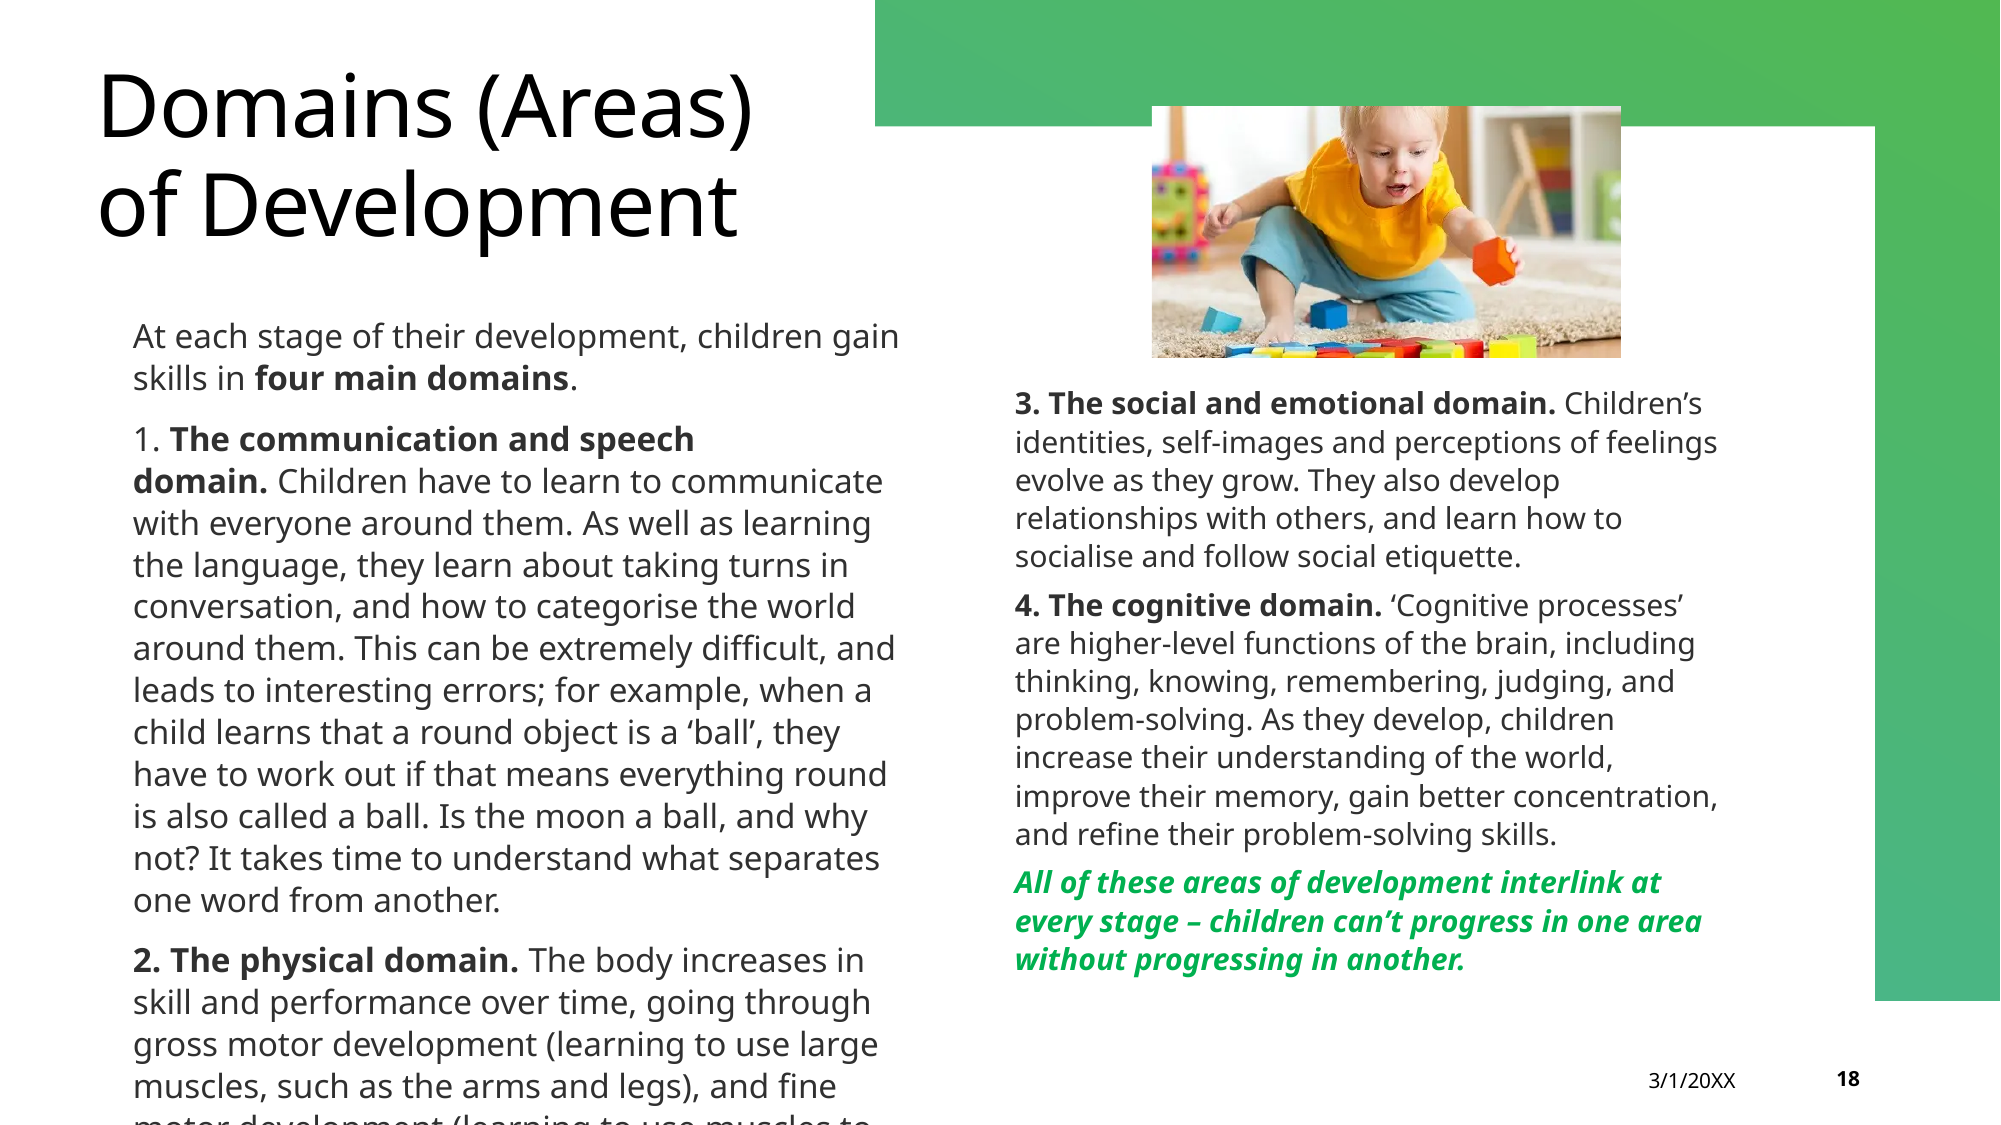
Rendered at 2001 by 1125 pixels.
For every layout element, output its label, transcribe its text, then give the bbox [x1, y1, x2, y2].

picture [1151, 106, 1621, 358]
title Domains (Areas) of Development [81, 49, 831, 271]
text_box At each stage of their development, children gain skills in four main domains. 1. The communication and speech domain. Children have to learn to communicate with everyone around them. As well as learning the language, they learn about taking turns in conversation, and how to categorise the world around them. This can be extremely difficult, and leads to interesting errors; for example, when a child learns that a round object is a ‘ball’, they have to work out if that means everything round is also called a ball. Is the moon a ball, and why not? It takes time to understand what separates one word from another. 2. The physical domain. The body increases in skill and performance over time, going through gross motor development (learning to use large muscles, such as the arms and legs), and fine motor development (learning to use muscles to make precise movements, such as the hands and fingers). [117, 306, 935, 965]
slide_number 18 [1788, 1050, 1875, 1110]
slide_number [1444, 1050, 1751, 1110]
list 3. The social and emotional domain. Children’s identities, self-images and perceptions of feelings evolve as they grow. They also develop relationships with others, and learn how to socialise and follow social etiquette. 4. The cognitive domain. ‘Cognitive processes’ are higher-level functions of the brain, including thinking, knowing, remembering, judging, and problem-solving. As they develop, children increase their understanding of the world, improve their memory, gain better concentration, and refine their problem-solving skills. All of these areas of development interlink at every stage – children can’t progress in one area without progressing in another. [999, 375, 1749, 1000]
